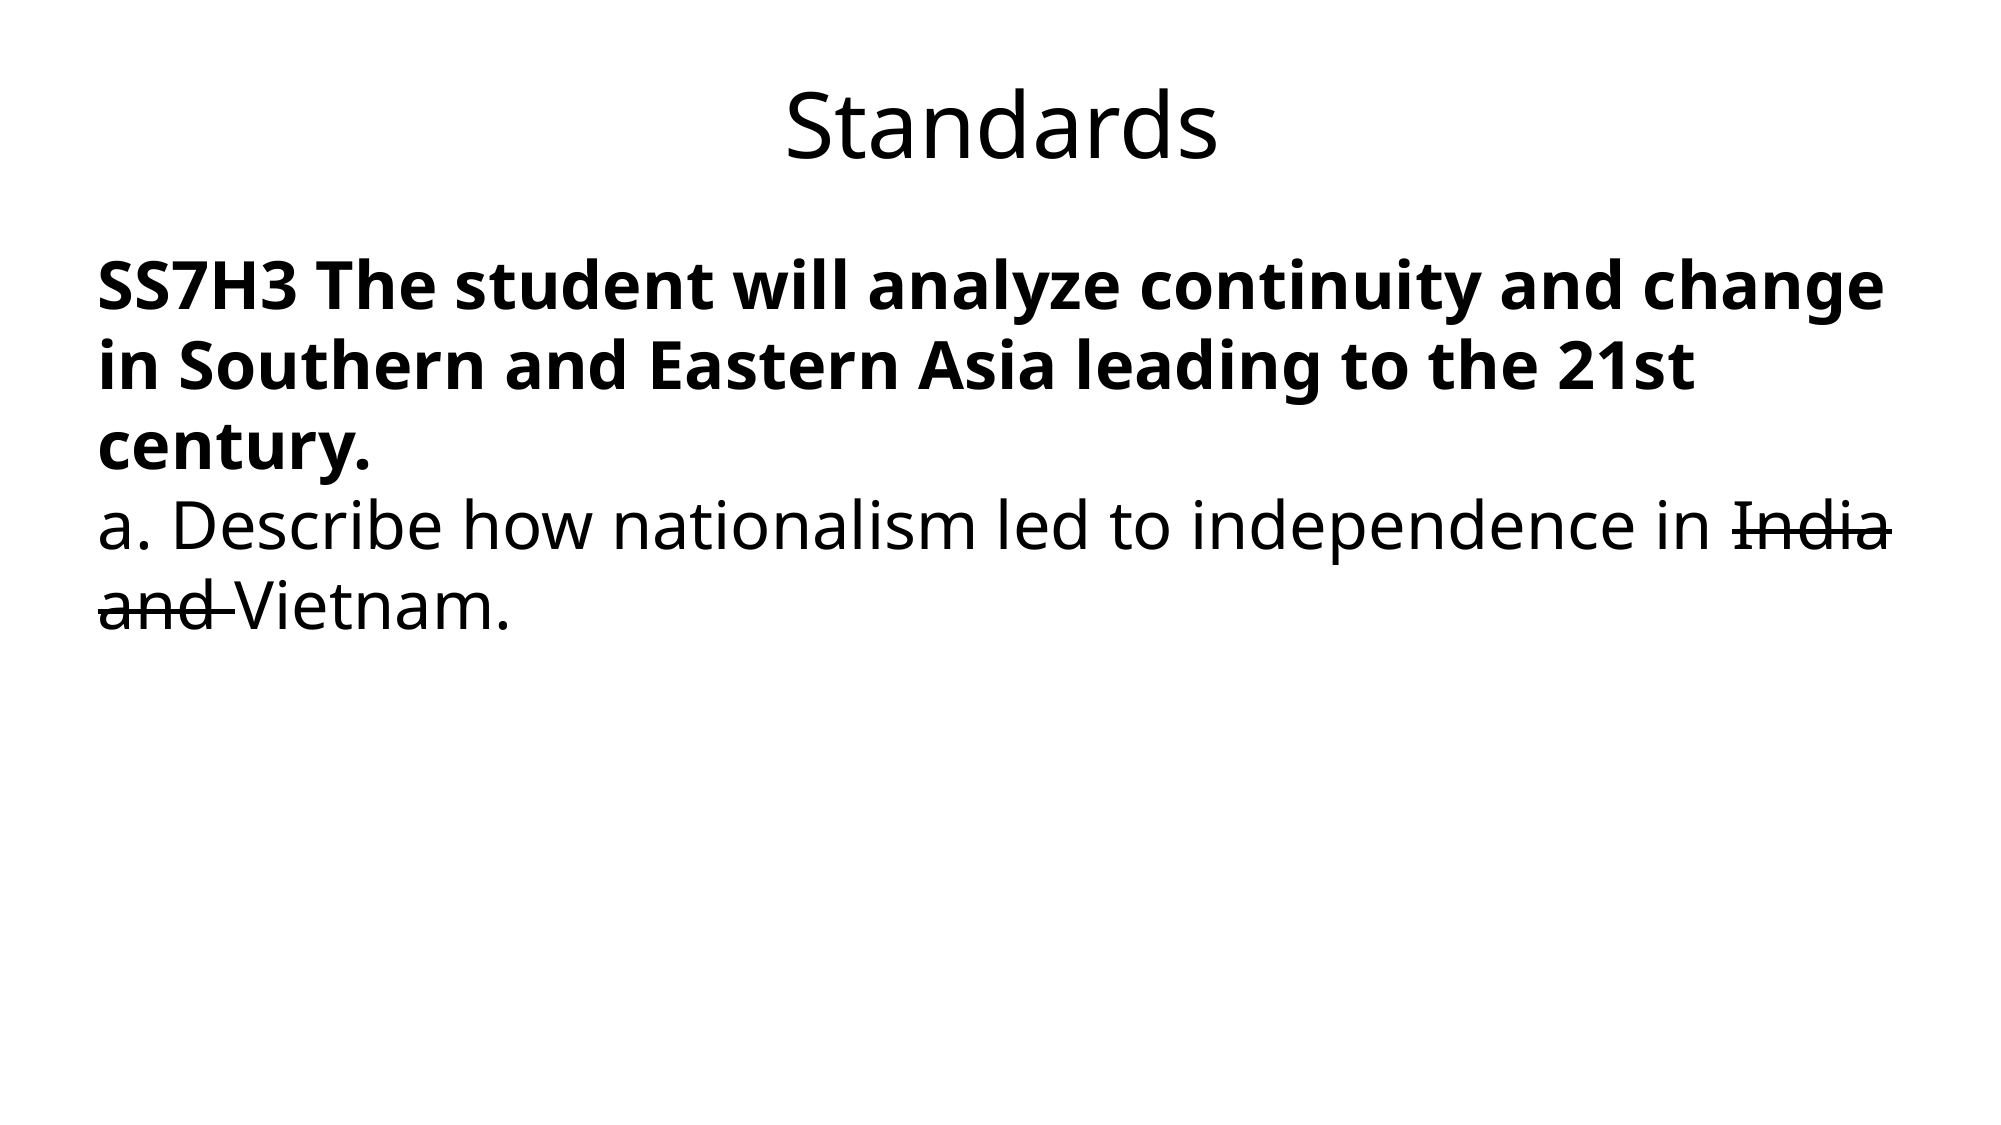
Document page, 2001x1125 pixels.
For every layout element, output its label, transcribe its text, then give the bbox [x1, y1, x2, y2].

text_box Standards SS7H3 The student will analyze continuity and change in Southern and Eastern Asia leading to the 21st century. a. Describe how nationalism led to independence in India and Vietnam. [83, 0, 1923, 801]
